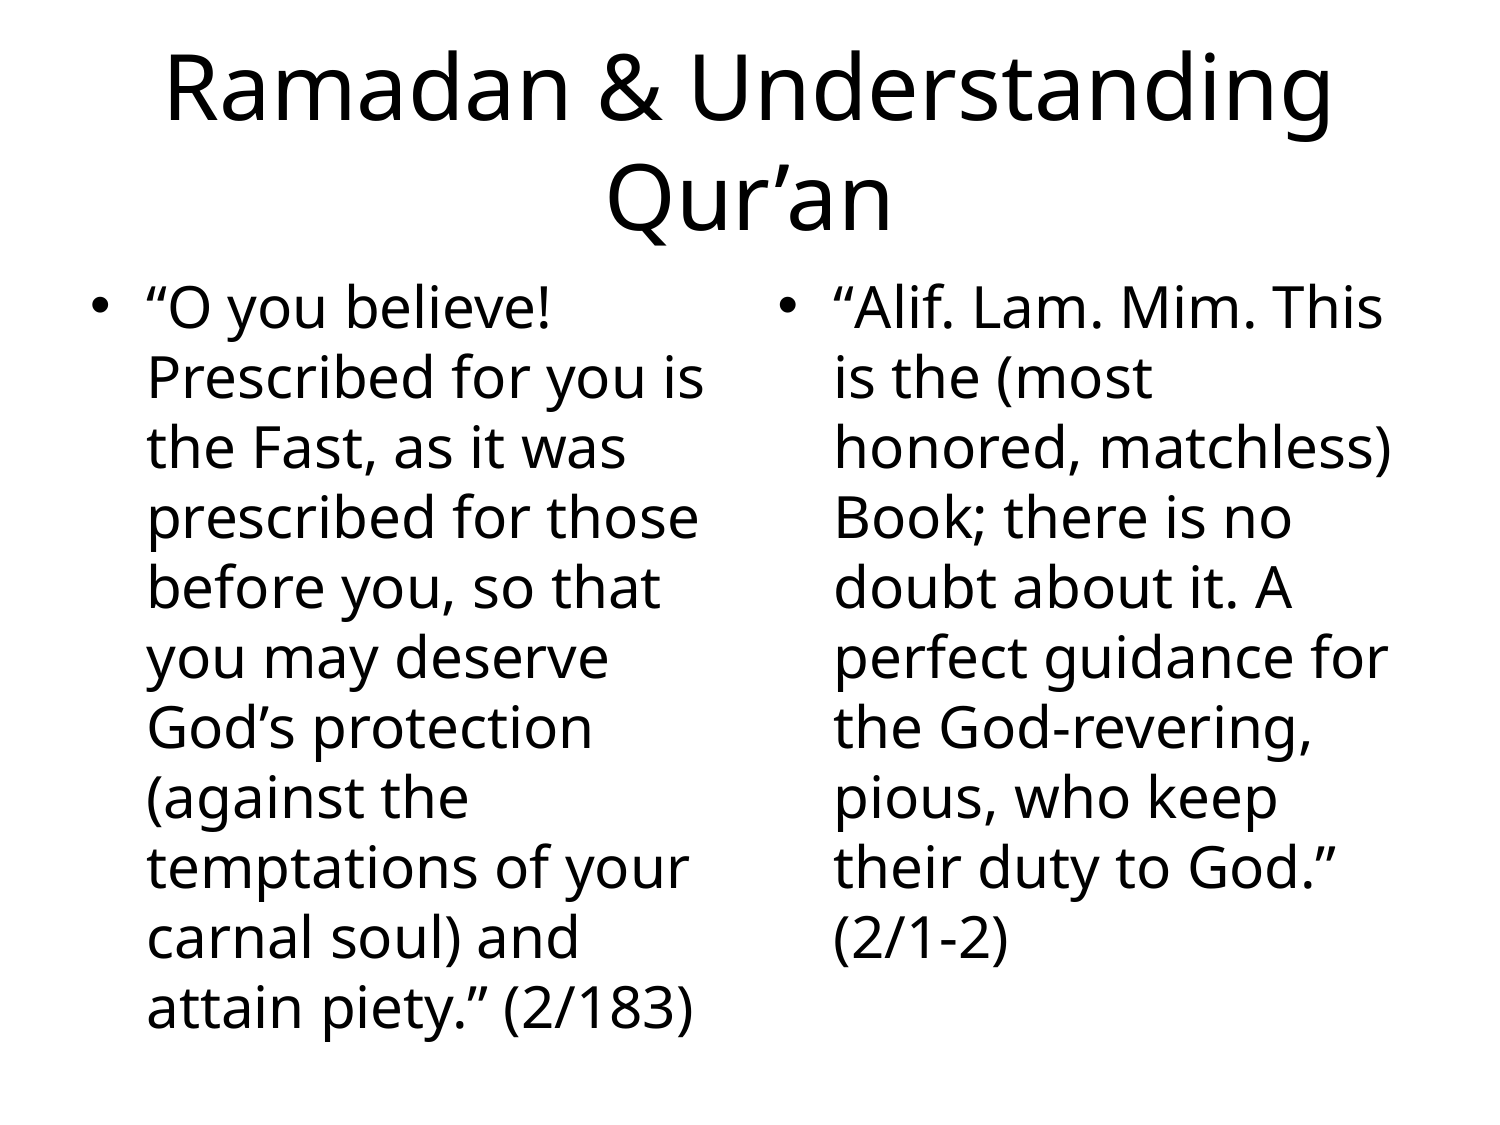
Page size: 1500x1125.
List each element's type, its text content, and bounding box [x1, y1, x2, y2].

list “O you believe! Prescribed for you is the Fast, as it was prescribed for those before you, so that you may deserve God’s protection (against the temptations of your carnal soul) and attain piety.” (2/183) [75, 262, 738, 1005]
title Ramadan & Understanding Qur’an [75, 45, 1425, 233]
list “Alif. Lam. Mim. This is the (most honored, matchless) Book; there is no doubt about it. A perfect guidance for the God-revering, pious, who keep their duty to God.” (2/1-2) [762, 262, 1425, 1005]
